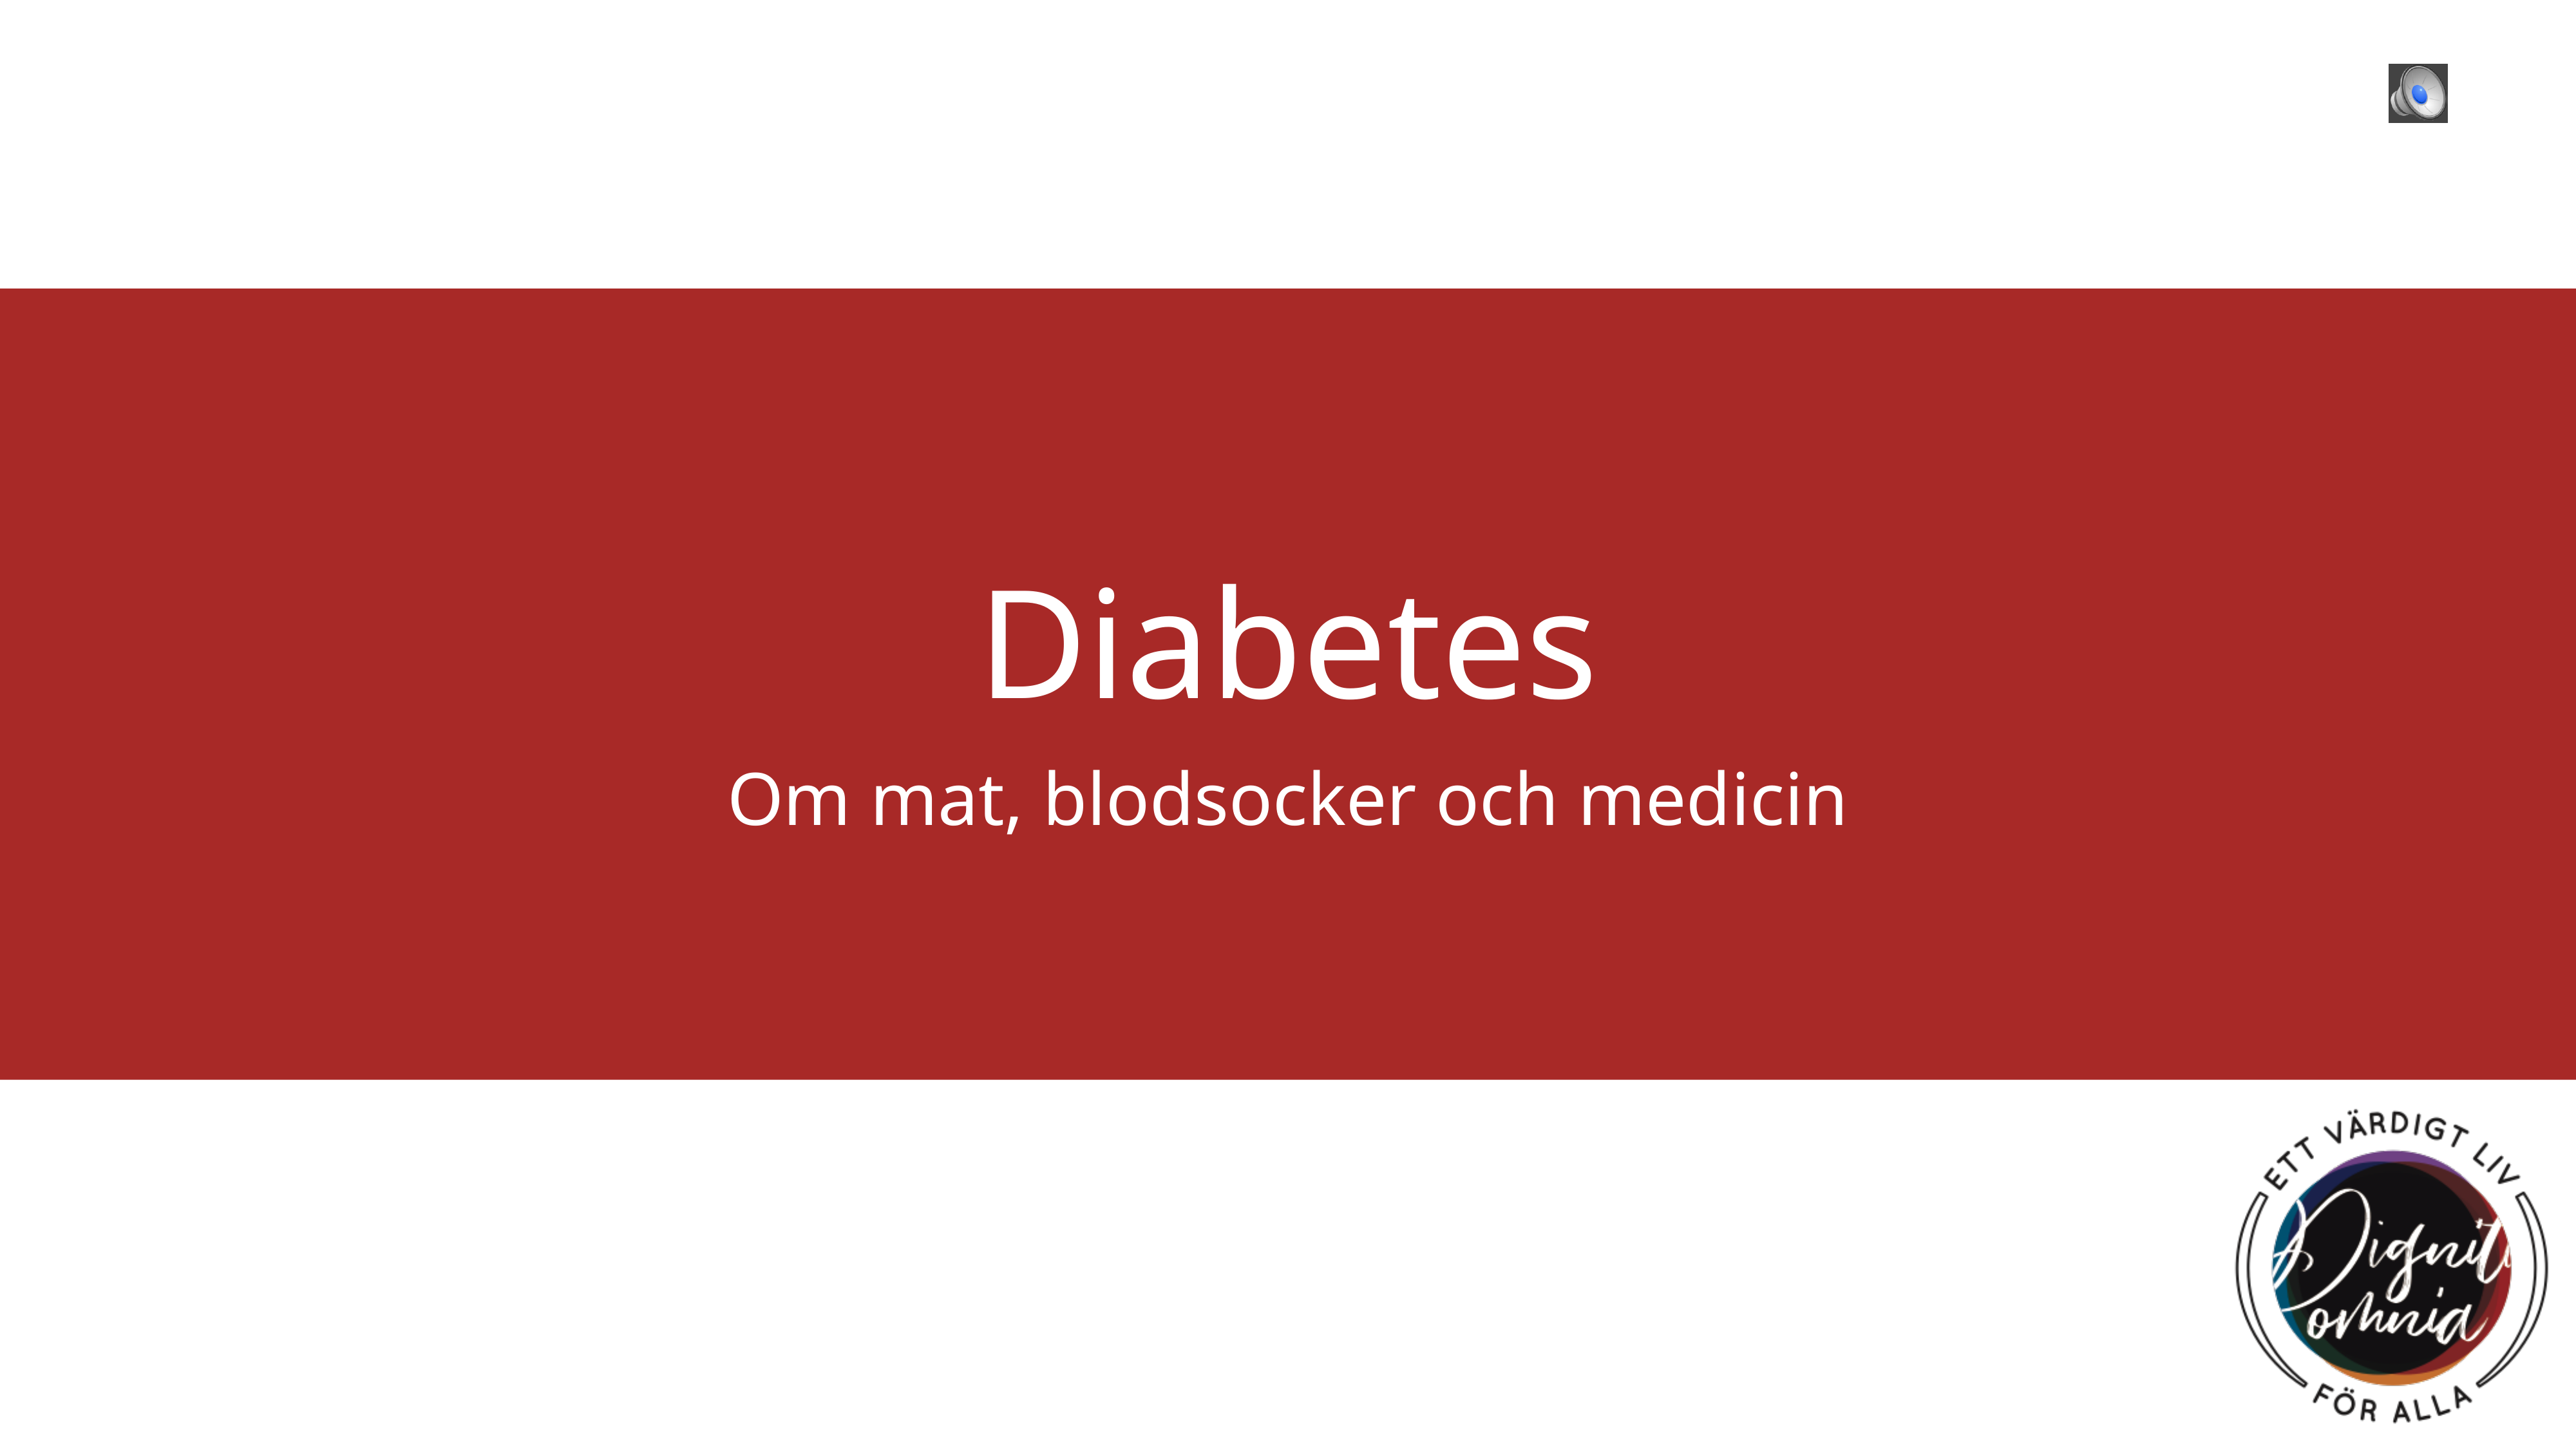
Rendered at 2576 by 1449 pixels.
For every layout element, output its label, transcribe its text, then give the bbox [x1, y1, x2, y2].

title Diabetes [187, 242, 2389, 735]
picture [2206, 1081, 2576, 1449]
subtitle Om mat, blodsocker och medicin [187, 746, 2389, 916]
picture [2387, 63, 2449, 124]
